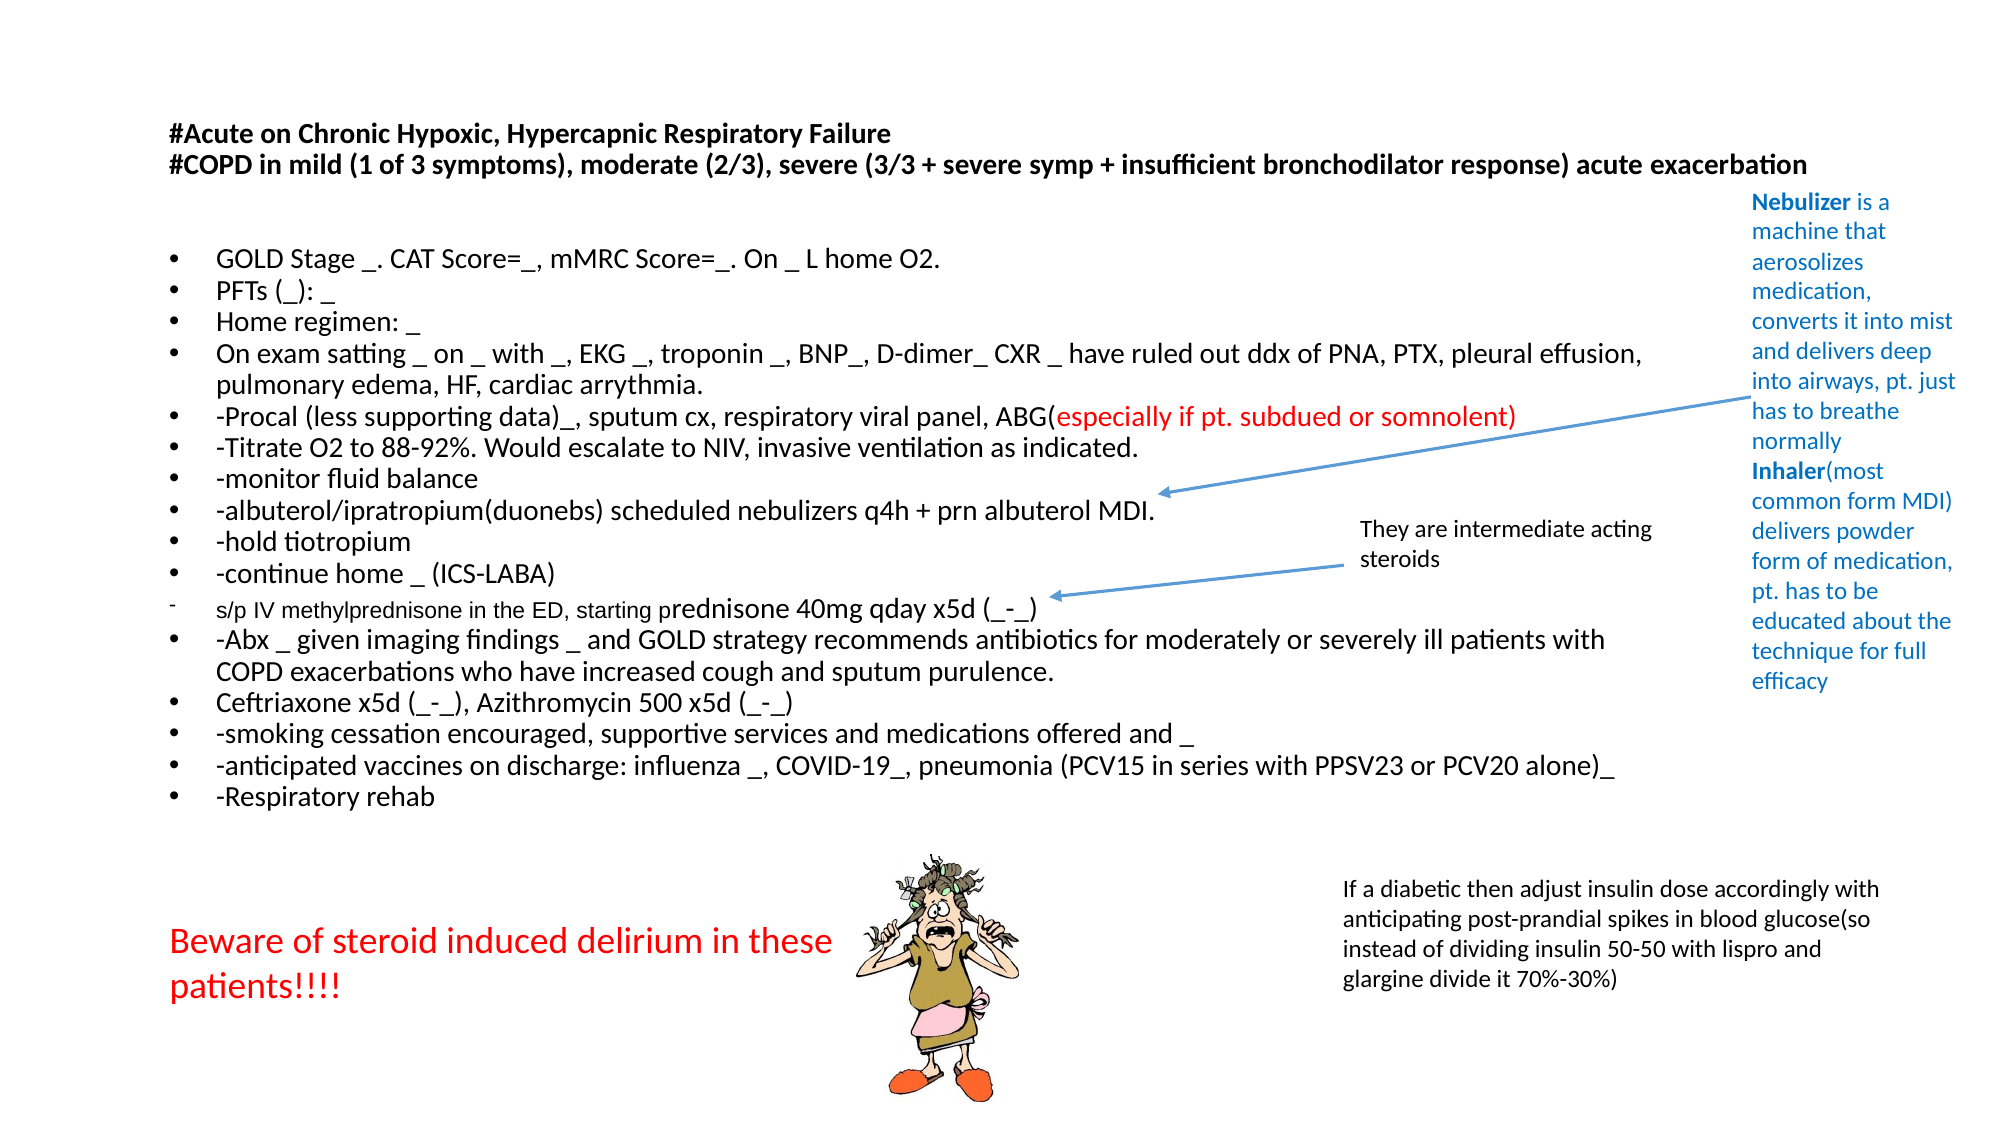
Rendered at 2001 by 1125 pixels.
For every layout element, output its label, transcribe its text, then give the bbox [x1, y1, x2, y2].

text_box If a diabetic then adjust insulin dose accordingly with anticipating post-prandial spikes in blood glucose(so instead of dividing insulin 50-50 with lispro and glargine divide it 70%-30%) [1327, 864, 1912, 1000]
text_box #Acute on Chronic Hypoxic, Hypercapnic Respiratory Failure #COPD in mild (1 of 3 symptoms), moderate (2/3), severe (3/3 + severe symp + insufficient bronchodilator response) acute exacerbation GOLD Stage _. CAT Score=_, mMRC Score=_. On _ L home O2. PFTs (_): _ Home regimen: _ On exam satting _ on _ with _, EKG _, troponin _, BNP_, D-dimer_ CXR _ have ruled out ddx of PNA, PTX, pleural effusion, pulmonary edema, HF, cardiac arrythmia. -Procal (less supporting data)_, sputum cx, respiratory viral panel, ABG(especially if pt. subdued or somnolent) -Titrate O2 to 88-92%. Would escalate to NIV, invasive ventilation as indicated. -monitor fluid balance -albuterol/ipratropium(duonebs) scheduled nebulizers q4h + prn albuterol MDI. -hold tiotropium -continue home _ (ICS-LABA) s/p IV methylprednisone in the ED, starting prednisone 40mg qday x5d (_-_) -Abx _ given imaging findings _ and GOLD strategy recommends antibiotics for moderately or severely ill patients with COPD exacerbations who have increased cough and sputum purulence. Ceftriaxone x5d (_-_), Azithromycin 500 x5d (_-_) -smoking cessation encouraged, supportive services and medications offered and _ -anticipated vaccines on discharge: influenza _, COVID-19_, pneumonia (PCV15 in series with PPSV23 or PCV20 alone)_ -Respiratory rehab [154, 55, 1836, 856]
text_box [1048, 565, 1344, 598]
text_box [1157, 396, 1752, 495]
text_box Nebulizer is a machine that aerosolizes medication, converts it into mist and delivers deep into airways, pt. just has to breathe normally Inhaler(most common form MDI) delivers powder form of medication, pt. has to be educated about the technique for full efficacy [1736, 177, 1976, 702]
text_box Beware of steroid induced delirium in these patients!!!! [154, 908, 856, 1014]
picture [856, 854, 1019, 1102]
text_box They are intermediate acting steroids [1345, 504, 1694, 580]
